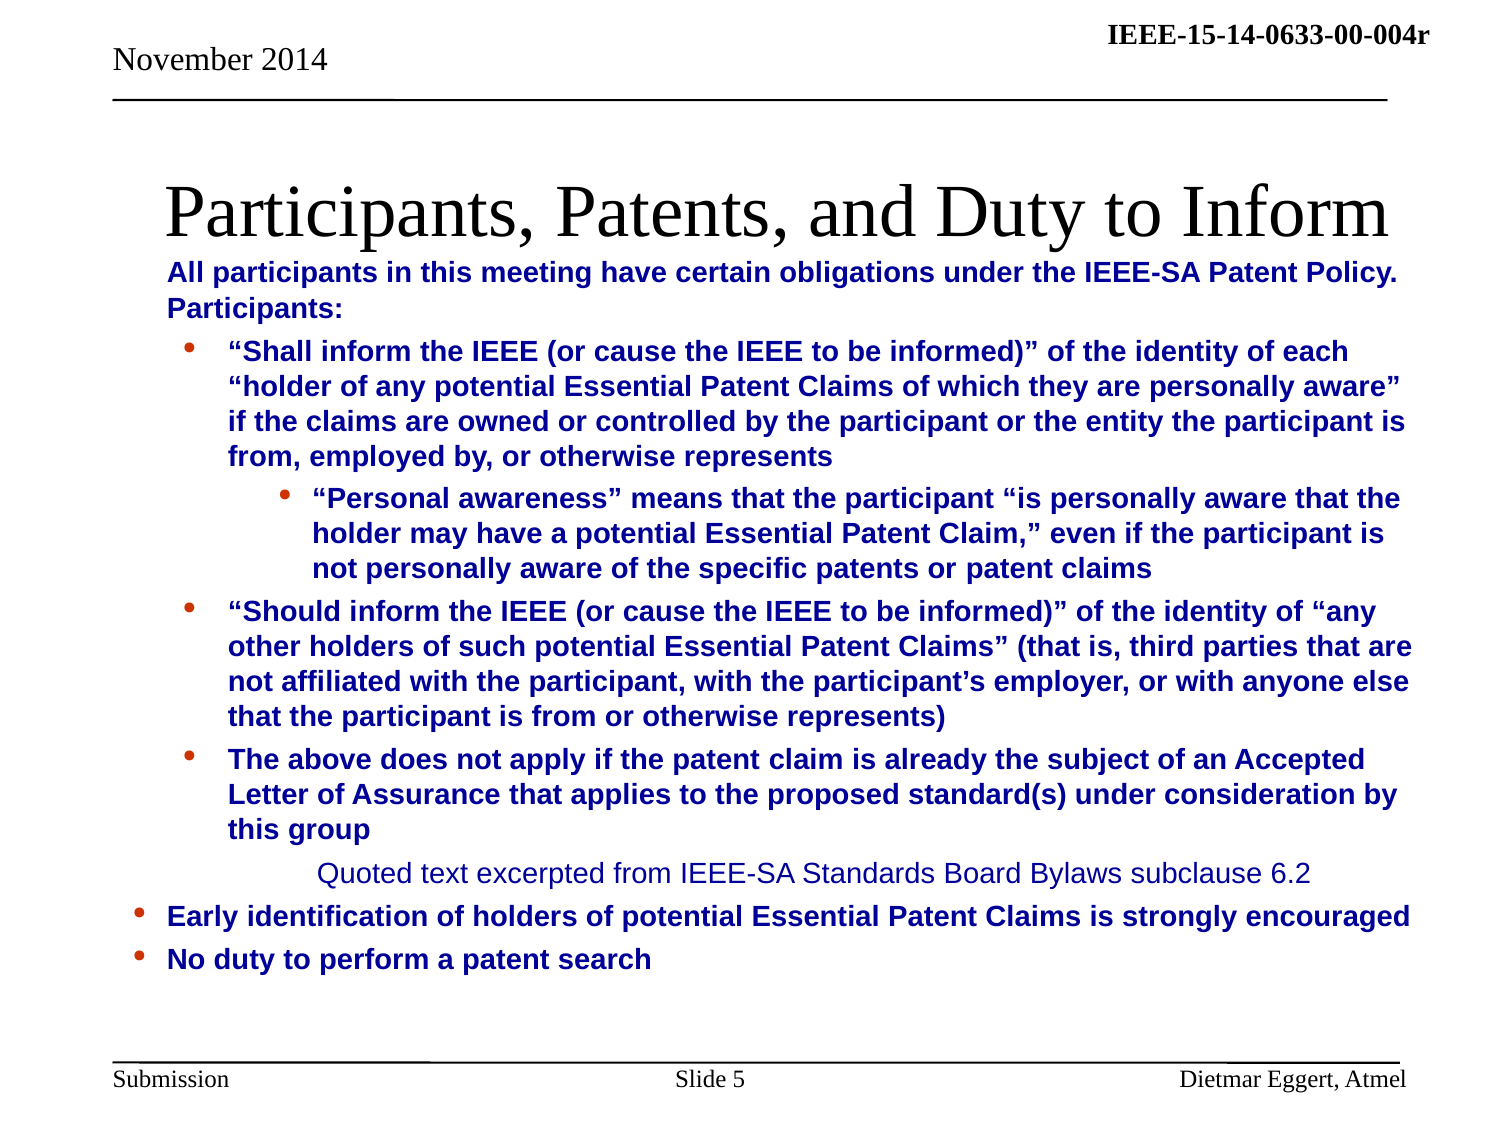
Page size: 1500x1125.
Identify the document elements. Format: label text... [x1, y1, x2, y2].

footer Dietmar Eggert, Atmel [899, 1061, 1408, 1123]
slide_number Slide 5 [674, 1061, 858, 1125]
text_box Participants, Patents, and Duty to Inform [83, 112, 1472, 300]
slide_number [112, 36, 446, 98]
text_box All participants in this meeting have certain obligations under the IEEE-SA Patent Policy. Participants: “Shall inform the IEEE (or cause the IEEE to be informed)” of the identity of each “holder of any potential Essential Patent Claims of which they are personally aware” if the claims are owned or controlled by the participant or the entity the participant is from, employed by, or otherwise represents “Personal awareness” means that the participant “is personally aware that the holder may have a potential Essential Patent Claim,” even if the participant is not personally aware of the specific patents or patent claims “Should inform the IEEE (or cause the IEEE to be informed)” of the identity of “any other holders of such potential Essential Patent Claims” (that is, third parties that are not affiliated with the participant, with the participant’s employer, or with anyone else that the participant is from or otherwise represents) The above does not apply if the patent claim is already the subject of an Accepted Letter of Assurance that applies to the proposed standard(s) under consideration by this group Quoted text excerpted from IEEE-SA Standards Board Bylaws subclause 6.2 Early identification of holders of potential Essential Patent Claims is strongly encouraged No duty to perform a patent search [114, 220, 1440, 1033]
